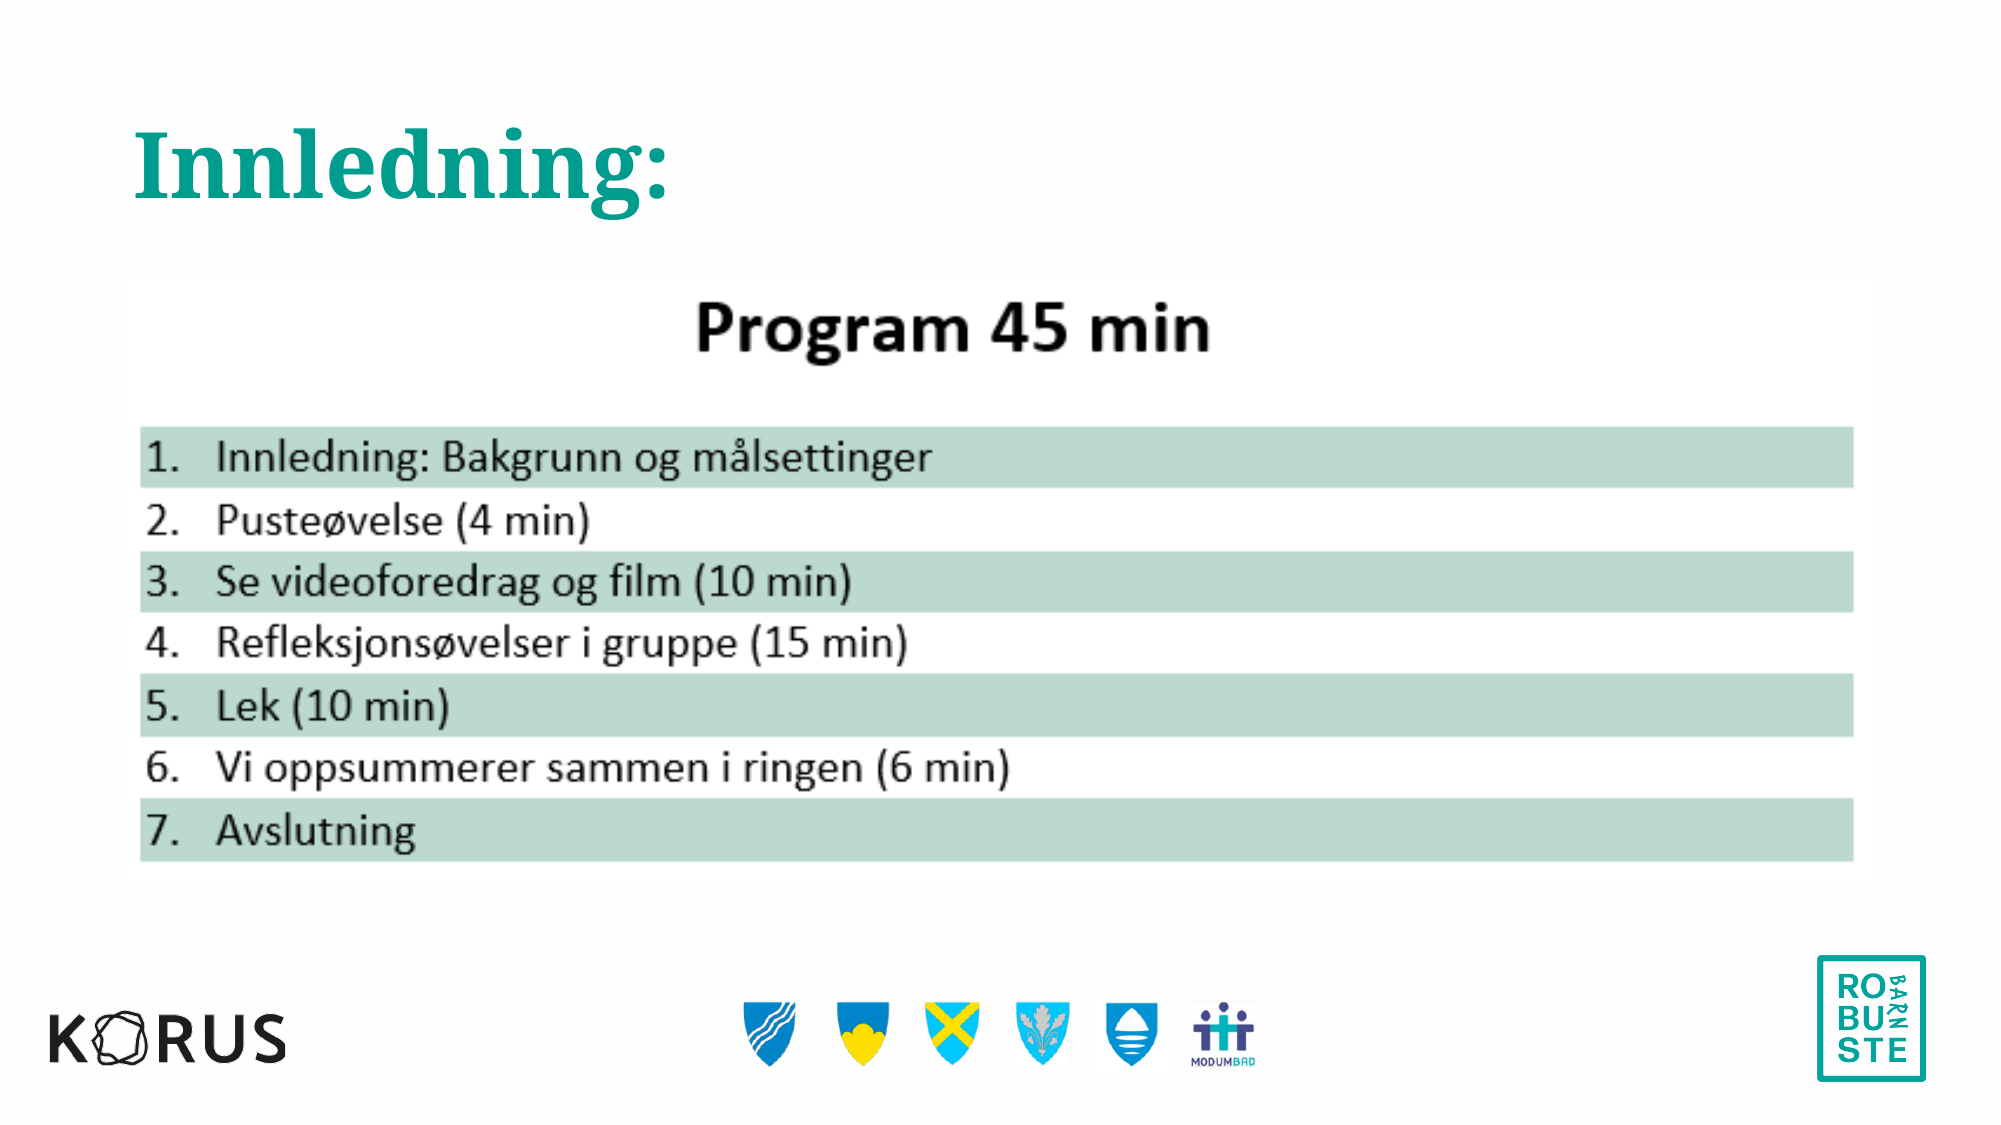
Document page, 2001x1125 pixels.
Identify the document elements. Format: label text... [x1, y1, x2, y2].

text_box Innledning: [118, 59, 1923, 278]
picture [49, 1010, 286, 1066]
picture [727, 997, 1273, 1079]
picture [127, 277, 1873, 881]
picture [1817, 955, 1926, 1082]
